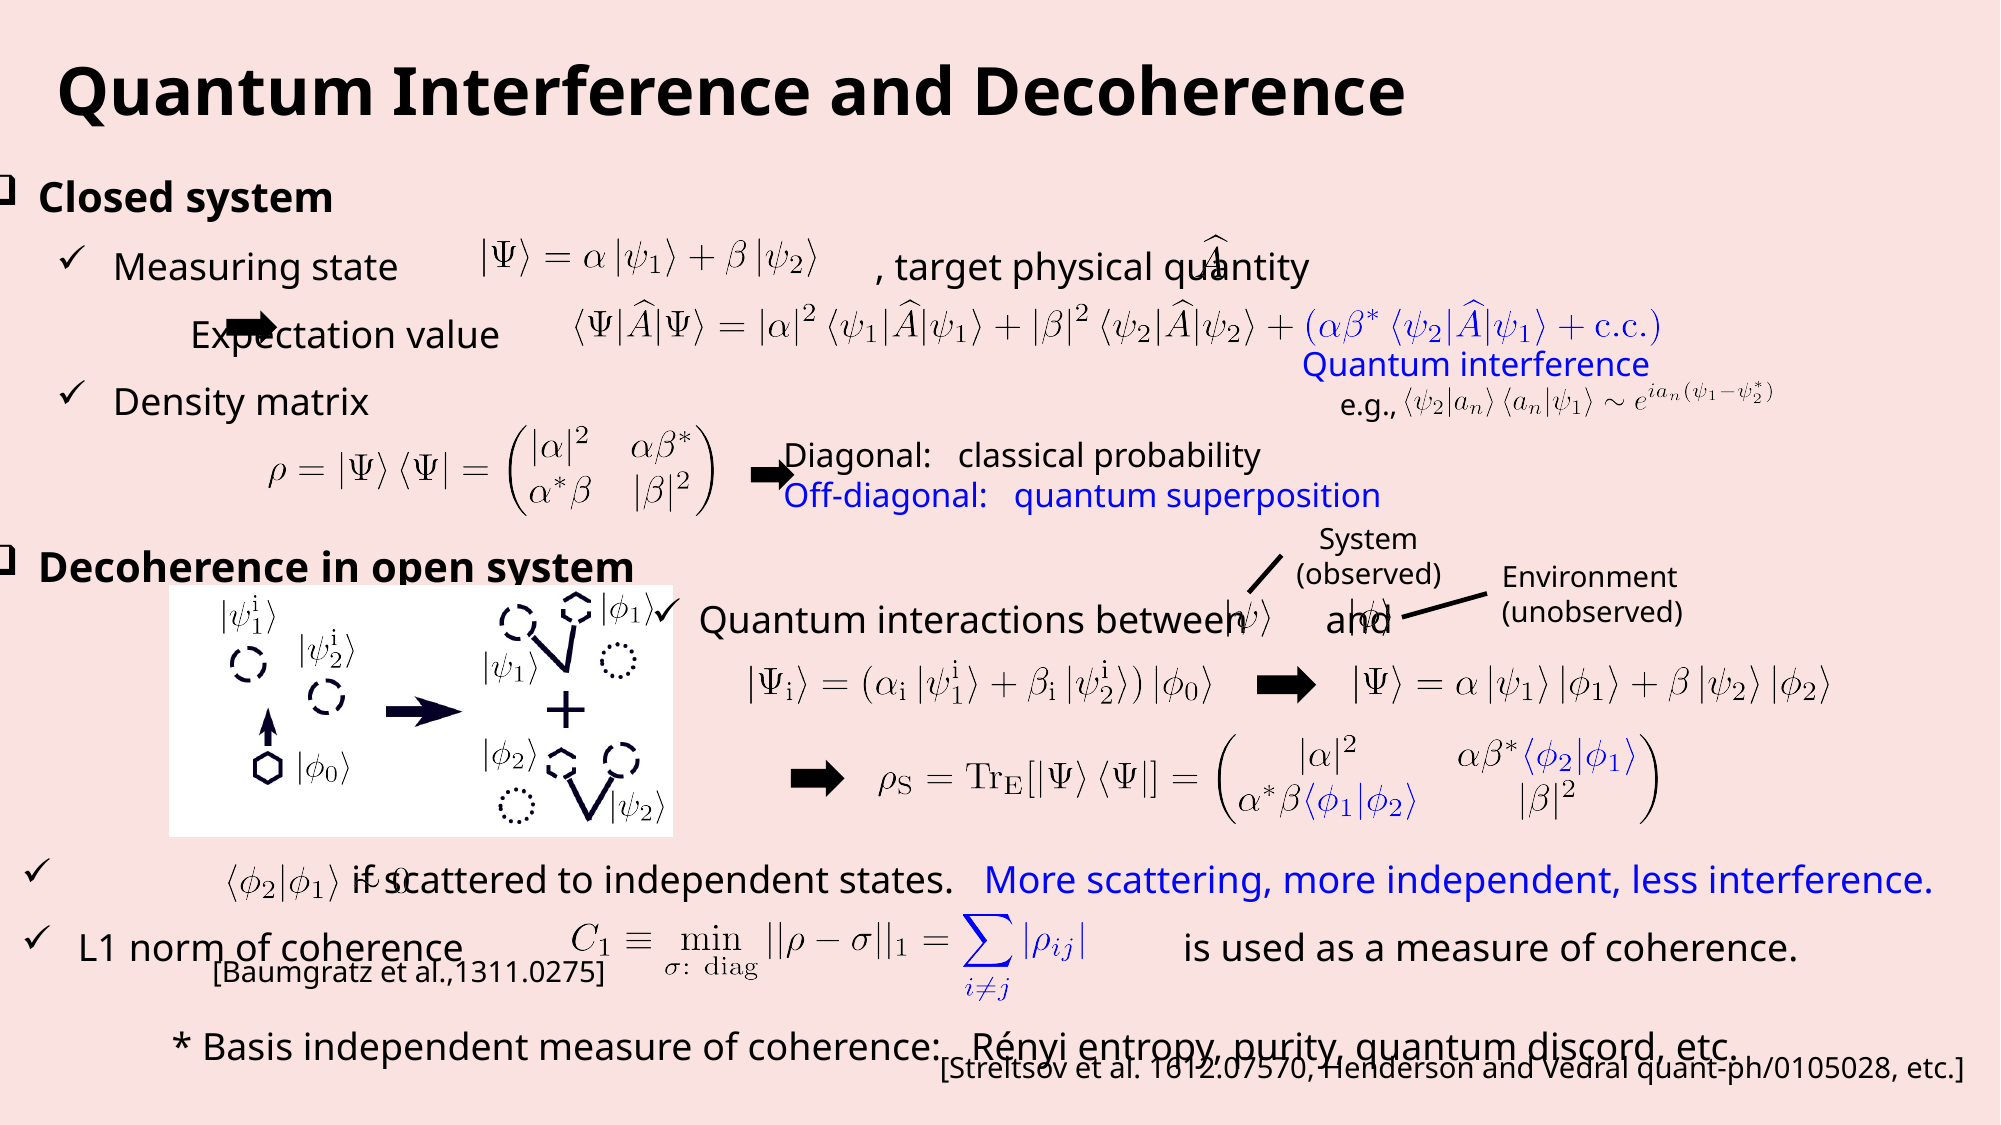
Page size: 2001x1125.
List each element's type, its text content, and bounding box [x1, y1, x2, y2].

text_box [749, 455, 797, 494]
text_box Environment (unobserved) [1487, 551, 1698, 636]
picture [749, 660, 1212, 704]
picture [482, 238, 817, 277]
picture [572, 913, 1084, 1001]
text_box [1255, 662, 1319, 708]
text_box Quantum interference [1287, 336, 1666, 391]
text_box Quantum interactions between and [673, 588, 1419, 649]
picture [1355, 665, 1830, 704]
text_box [Streltsov et al. 1612.07570, Henderson and Vedral quant-ph/0105028, etc.] [925, 1041, 1981, 1092]
text_box if scattered to independent states. More scattering, more independent, less interference. L1 norm of coherence is used as a measure of coherence. * Basis independent measure of coherence: Rényi entropy, purity, quantum discord, etc. [6, 848, 1950, 1077]
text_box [169, 584, 673, 837]
text_box [Baumgratz et al.,1311.0275] [197, 946, 572, 996]
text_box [1248, 555, 1301, 594]
text_box [224, 306, 280, 348]
title Quantum Interference and Decoherence [41, 35, 1959, 153]
text_box Closed system Measuring state , target physical quantity Expectation value Density matrix Decoherence in open system [0, 163, 1327, 598]
picture [1195, 234, 1229, 277]
picture [1405, 380, 1772, 417]
text_box Diagonal: classical probability Off-diagonal: quantum superposition [768, 427, 1398, 522]
picture [1226, 598, 1271, 638]
picture [1351, 597, 1392, 637]
text_box [789, 755, 847, 801]
picture [575, 298, 1660, 347]
picture [227, 863, 410, 903]
text_box System (observed) [1281, 512, 1457, 598]
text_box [1401, 593, 1494, 618]
text_box e.g., [1325, 378, 1413, 429]
picture [267, 425, 714, 516]
picture [877, 733, 1659, 825]
